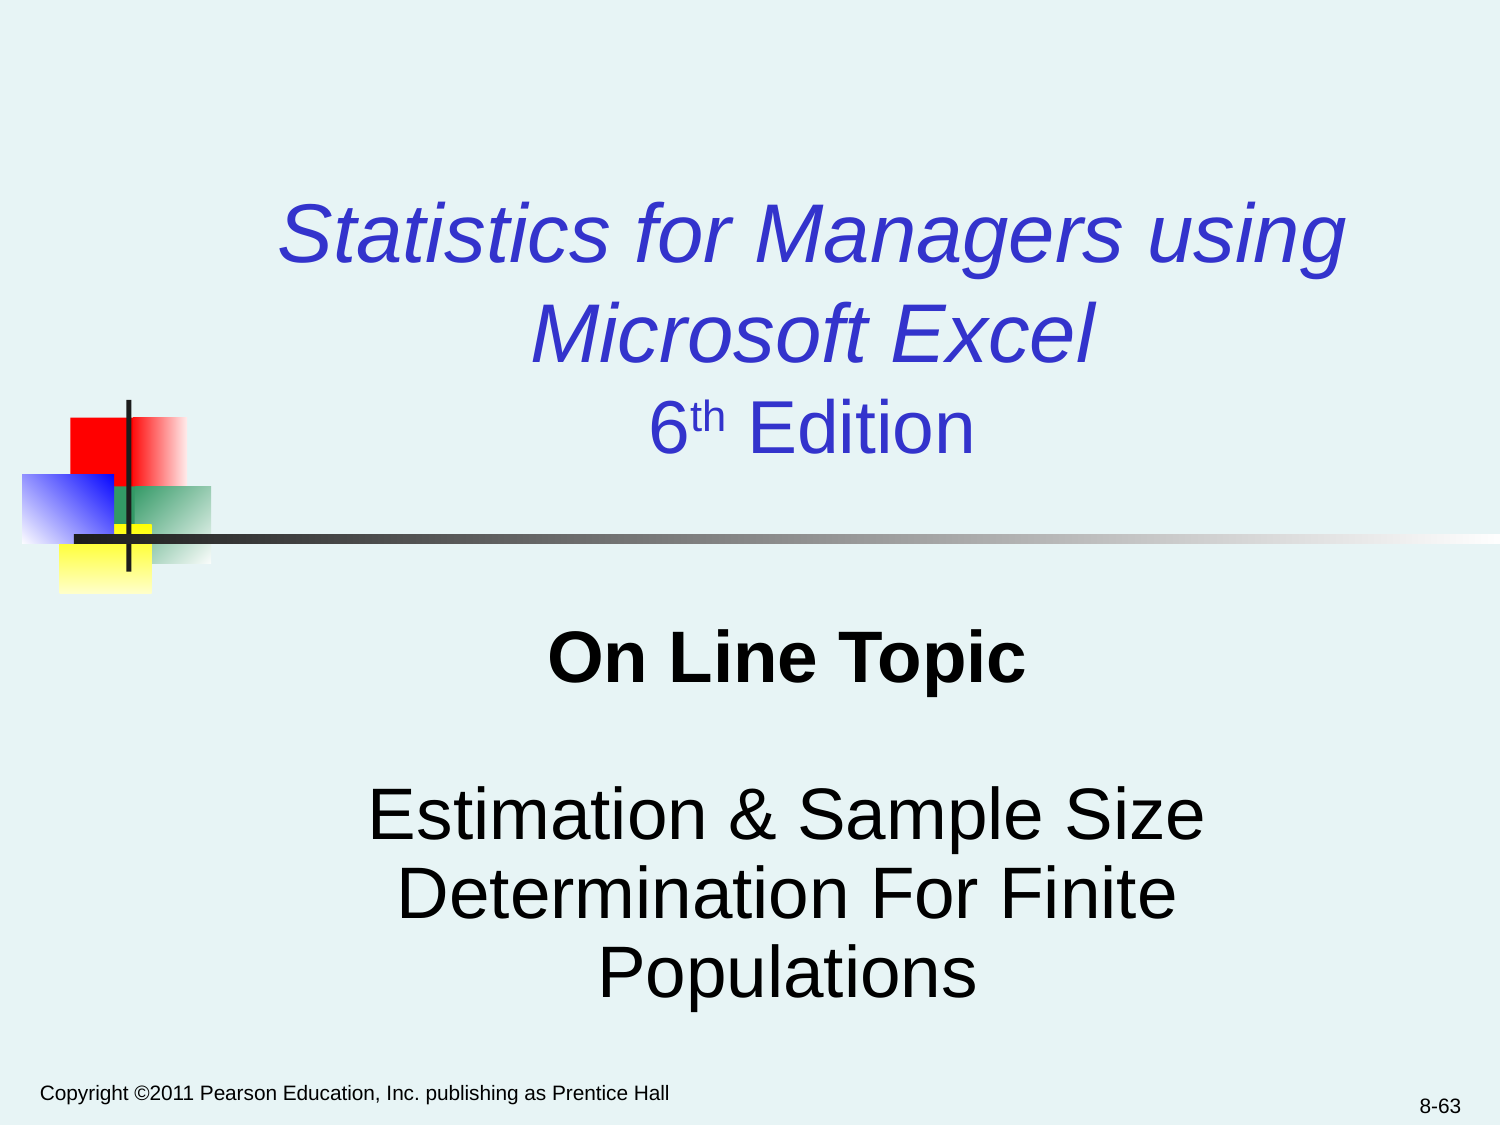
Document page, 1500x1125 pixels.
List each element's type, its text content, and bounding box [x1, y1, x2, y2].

subtitle On Line Topic Estimation & Sample Size Determination For Finite Populations [262, 612, 1313, 1026]
text_box Statistics for Managers using Microsoft Excel 6th Edition [237, 137, 1388, 476]
footer Copyright ©2011 Pearson Education, Inc. publishing as Prentice Hall [24, 1071, 788, 1125]
slide_number 8-63 [1124, 1071, 1476, 1125]
